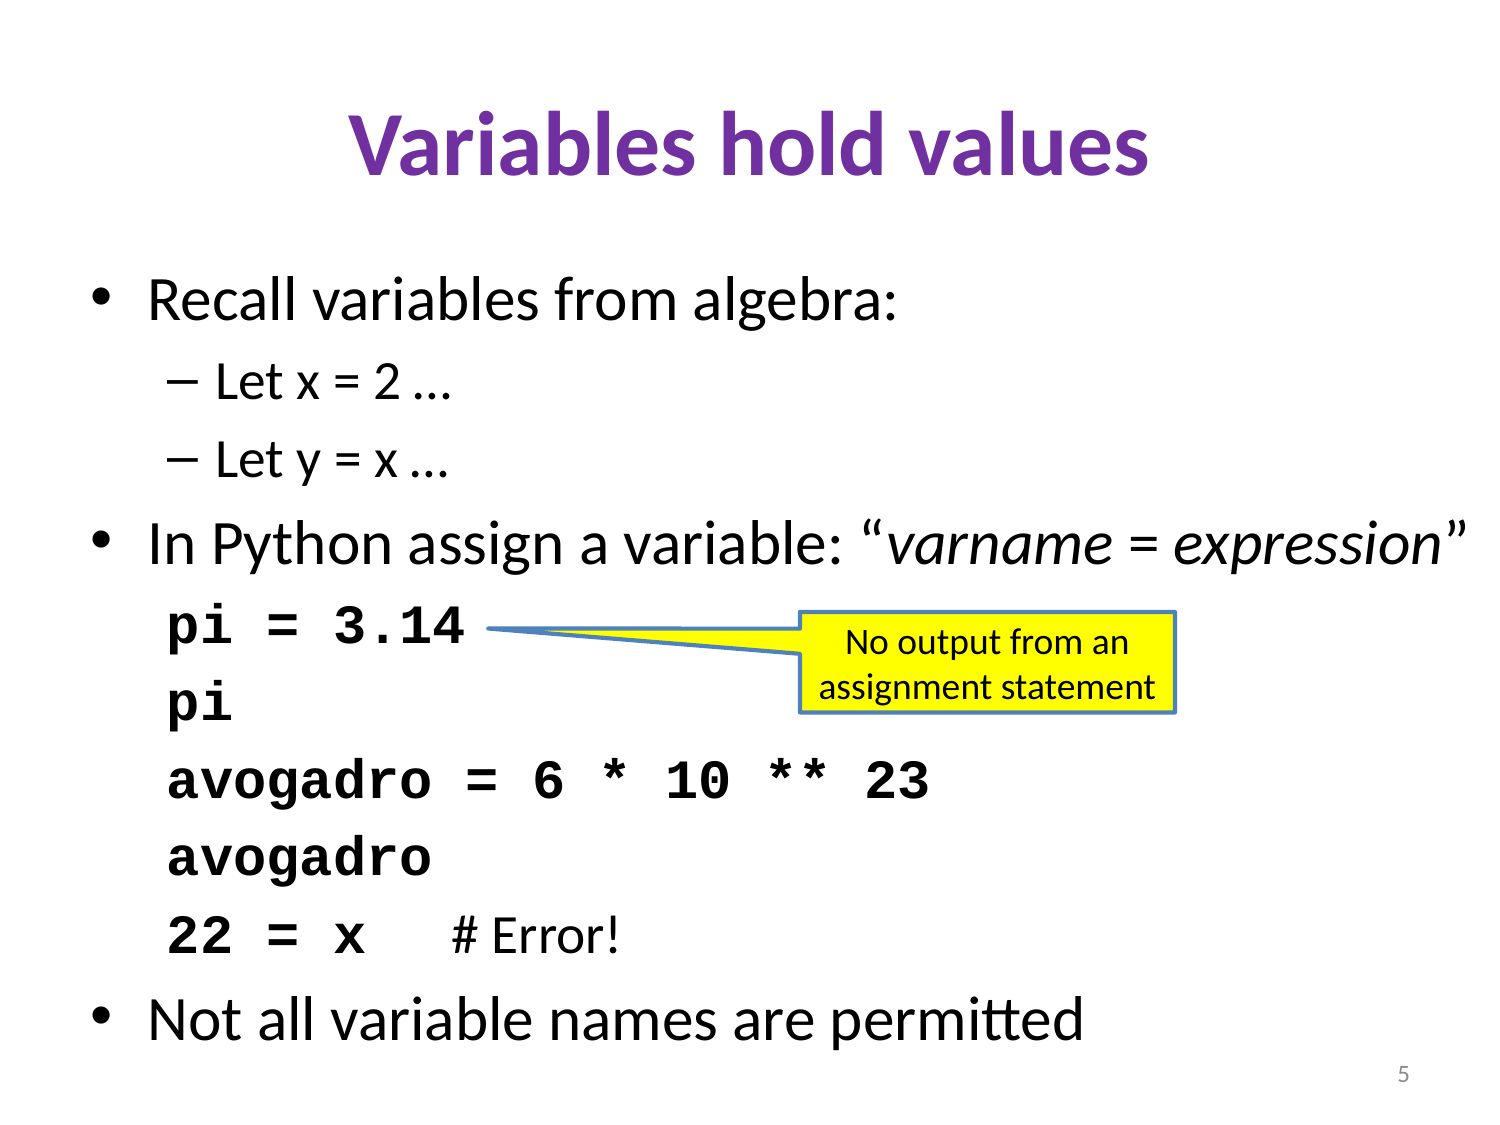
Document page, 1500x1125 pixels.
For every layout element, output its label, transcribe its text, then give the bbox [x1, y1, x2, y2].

list Recall variables from algebra: Let x = 2 … Let y = x … In Python assign a variable: “varname = expression” pi = 3.14 pi avogadro = 6 * 10 ** 23 avogadro 22 = x # Error! Not all variable names are permitted [75, 249, 1500, 1100]
title Variables hold values [75, 45, 1425, 233]
text_box No output from an assignment statement [486, 609, 1178, 715]
slide_number 5 [1074, 1042, 1425, 1103]
